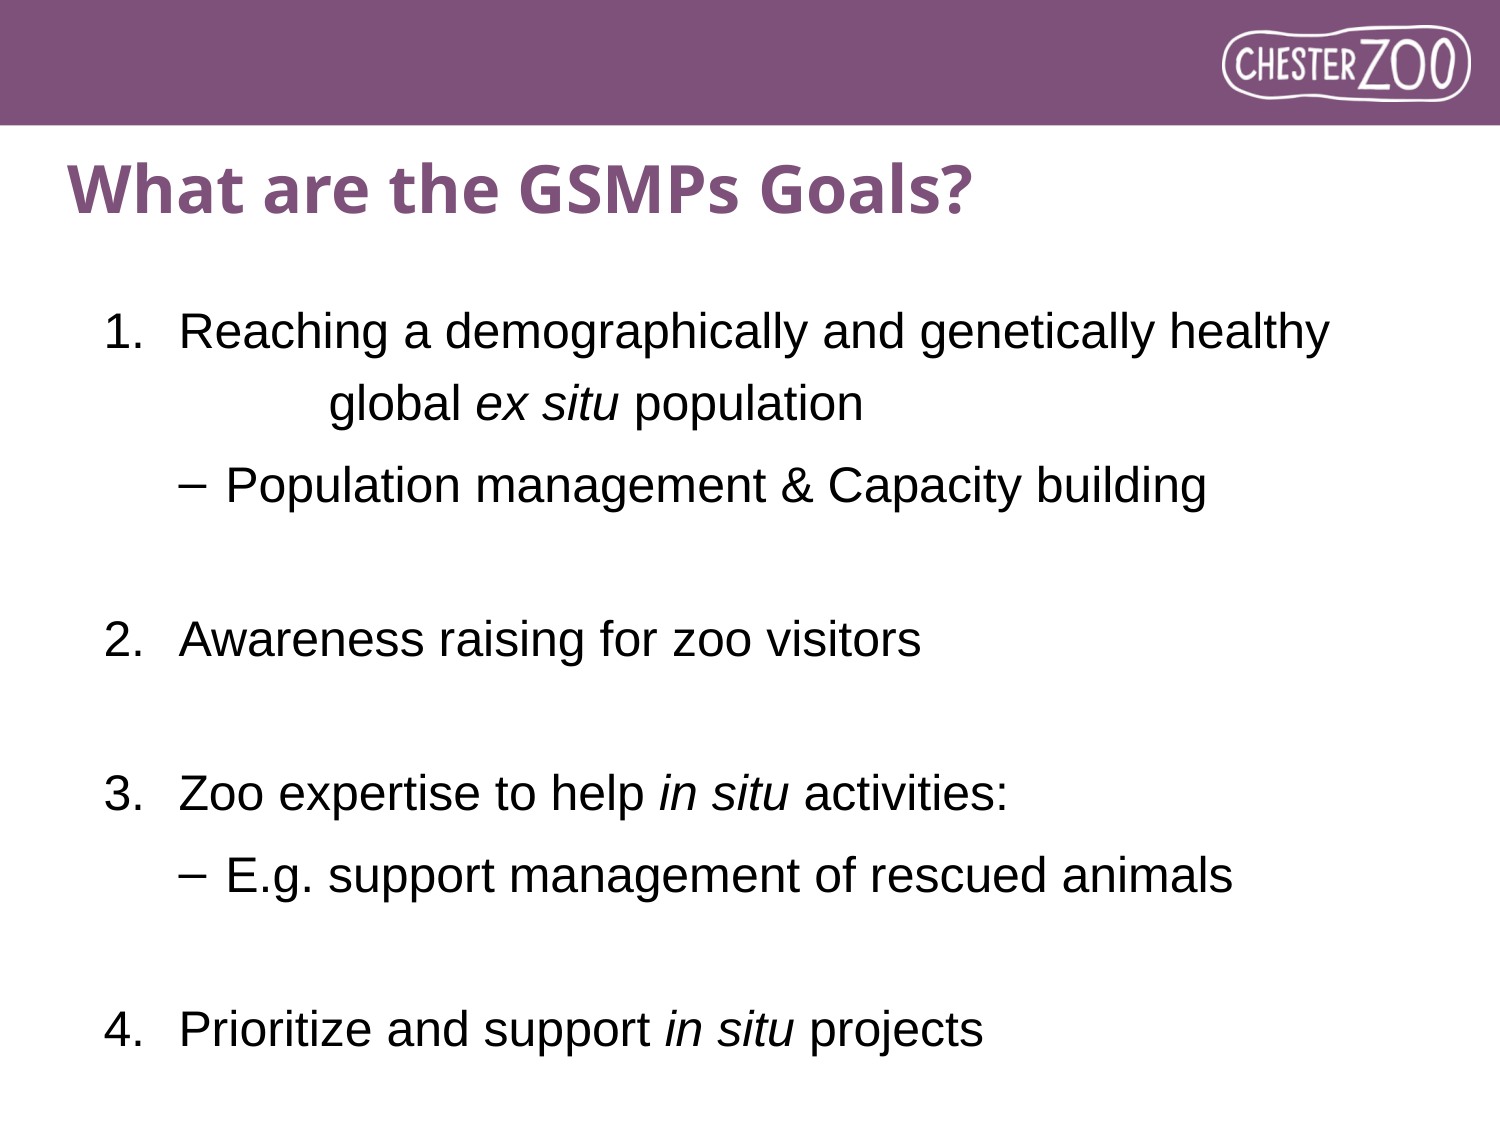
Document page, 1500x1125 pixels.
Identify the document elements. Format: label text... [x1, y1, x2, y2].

title What are the GSMPs Goals? [53, 139, 1404, 327]
picture [1222, 25, 1471, 102]
text_box Reaching a demographically and genetically healthy global ex situ population Population management & Capacity building Awareness raising for zoo visitors Zoo expertise to help in situ activities: E.g. support management of rescued animals Prioritize and support in situ projects [88, 278, 1439, 1059]
